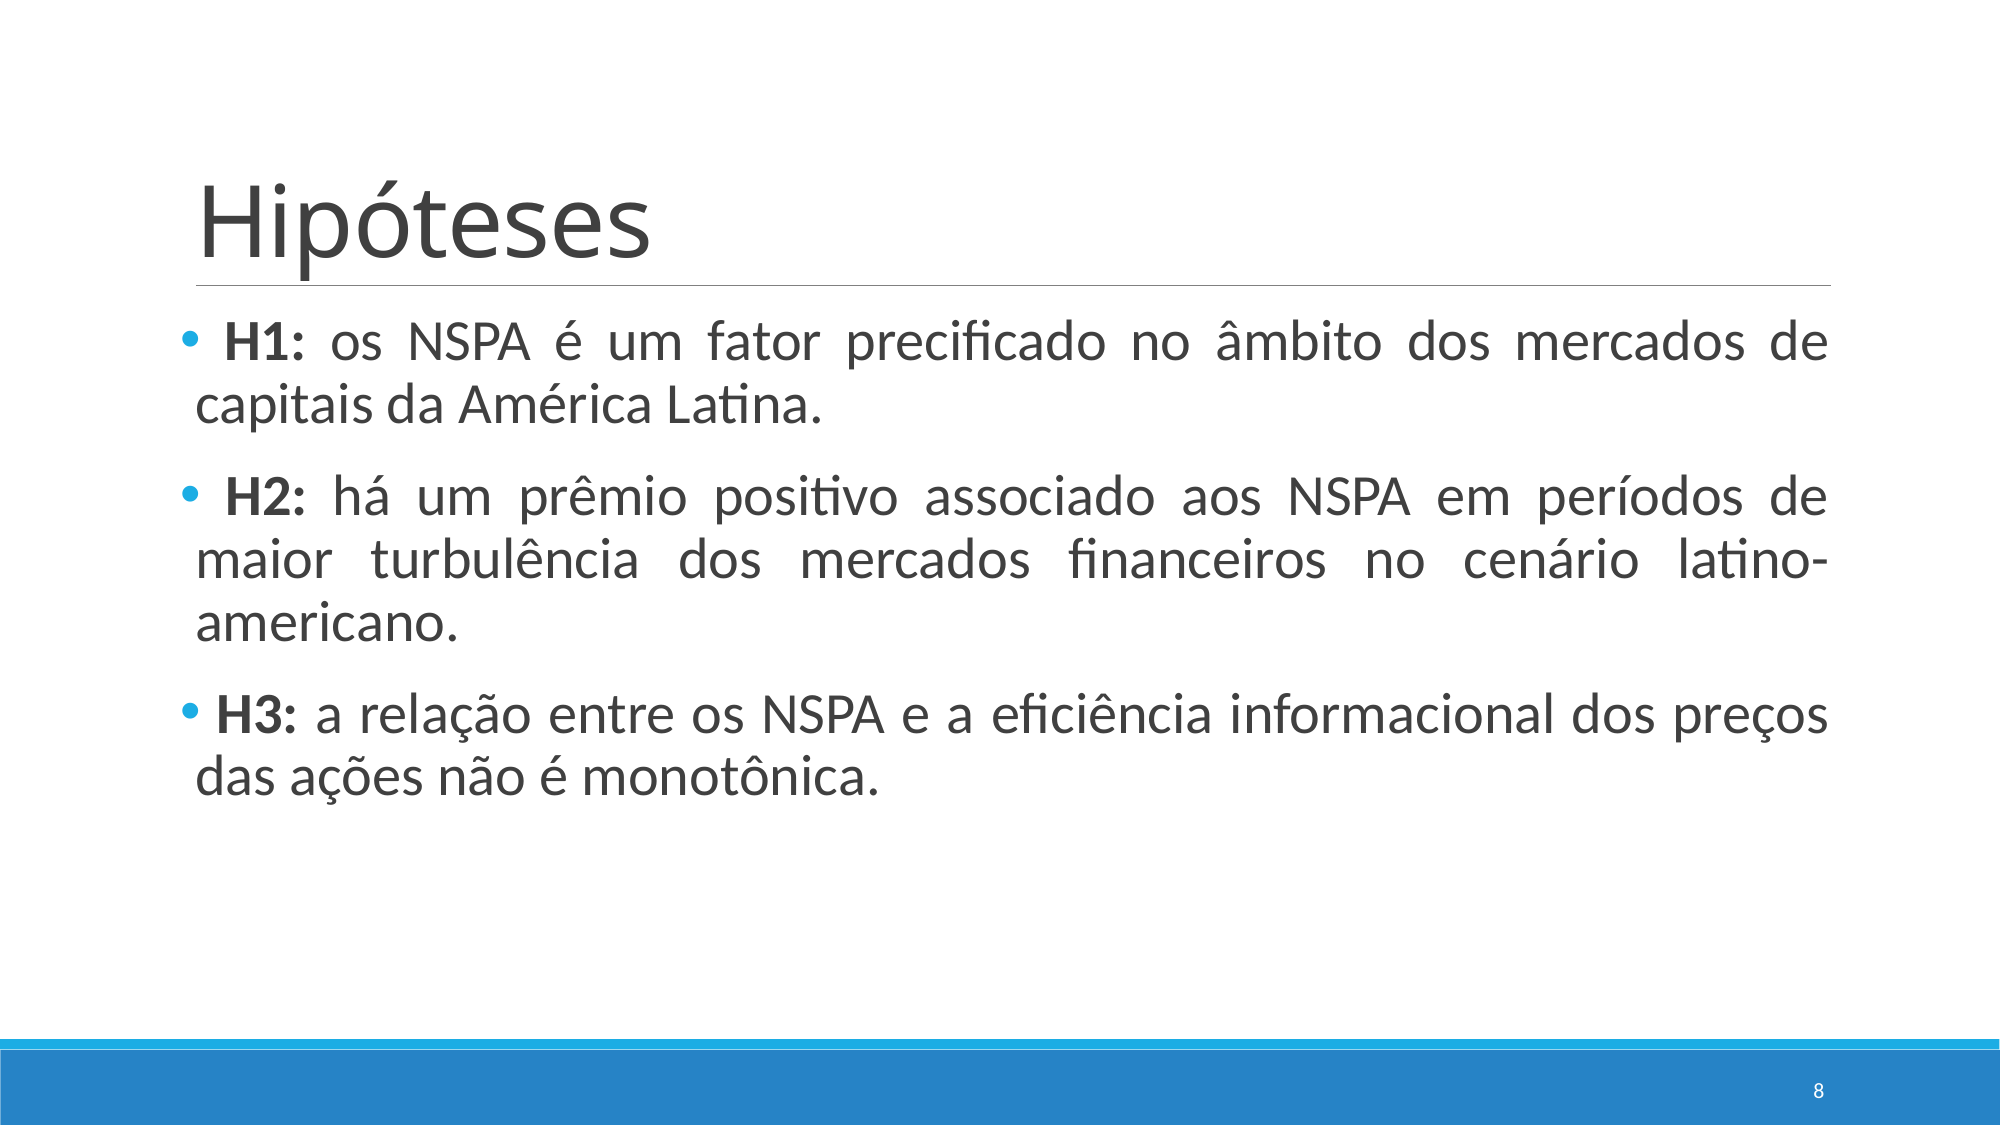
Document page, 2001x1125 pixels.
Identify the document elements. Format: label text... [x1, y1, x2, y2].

slide_number 8 [1624, 1059, 1840, 1120]
list H1: os NSPA é um fator precificado no âmbito dos mercados de capitais da América Latina. H2: há um prêmio positivo associado aos NSPA em períodos de maior turbulência dos mercados financeiros no cenário latino-americano. H3: a relação entre os NSPA e a eficiência informacional dos preços das ações não é monotônica. [180, 302, 1830, 963]
title Hipóteses [180, 47, 1830, 285]
